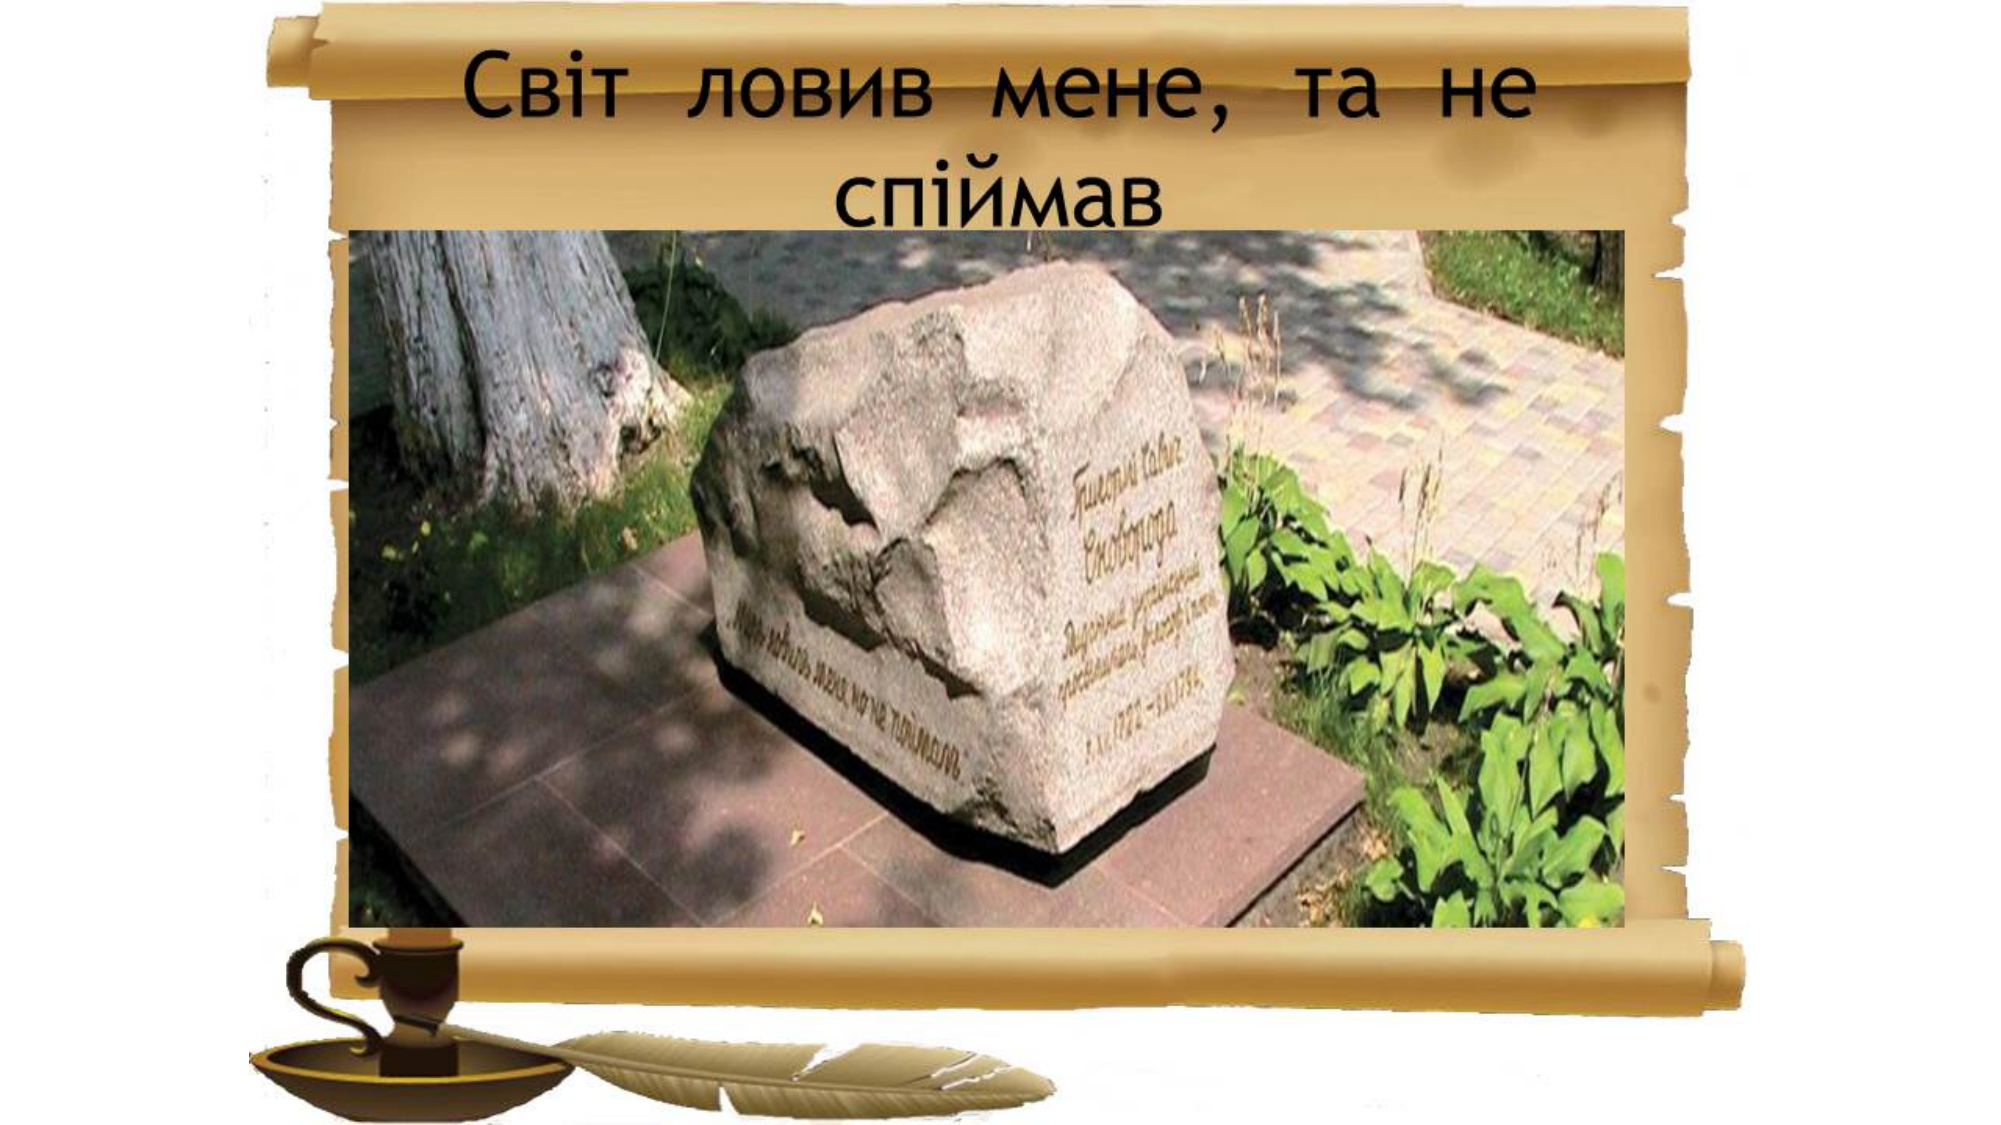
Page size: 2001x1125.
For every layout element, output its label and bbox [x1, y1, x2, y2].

picture [249, 0, 1750, 1125]
